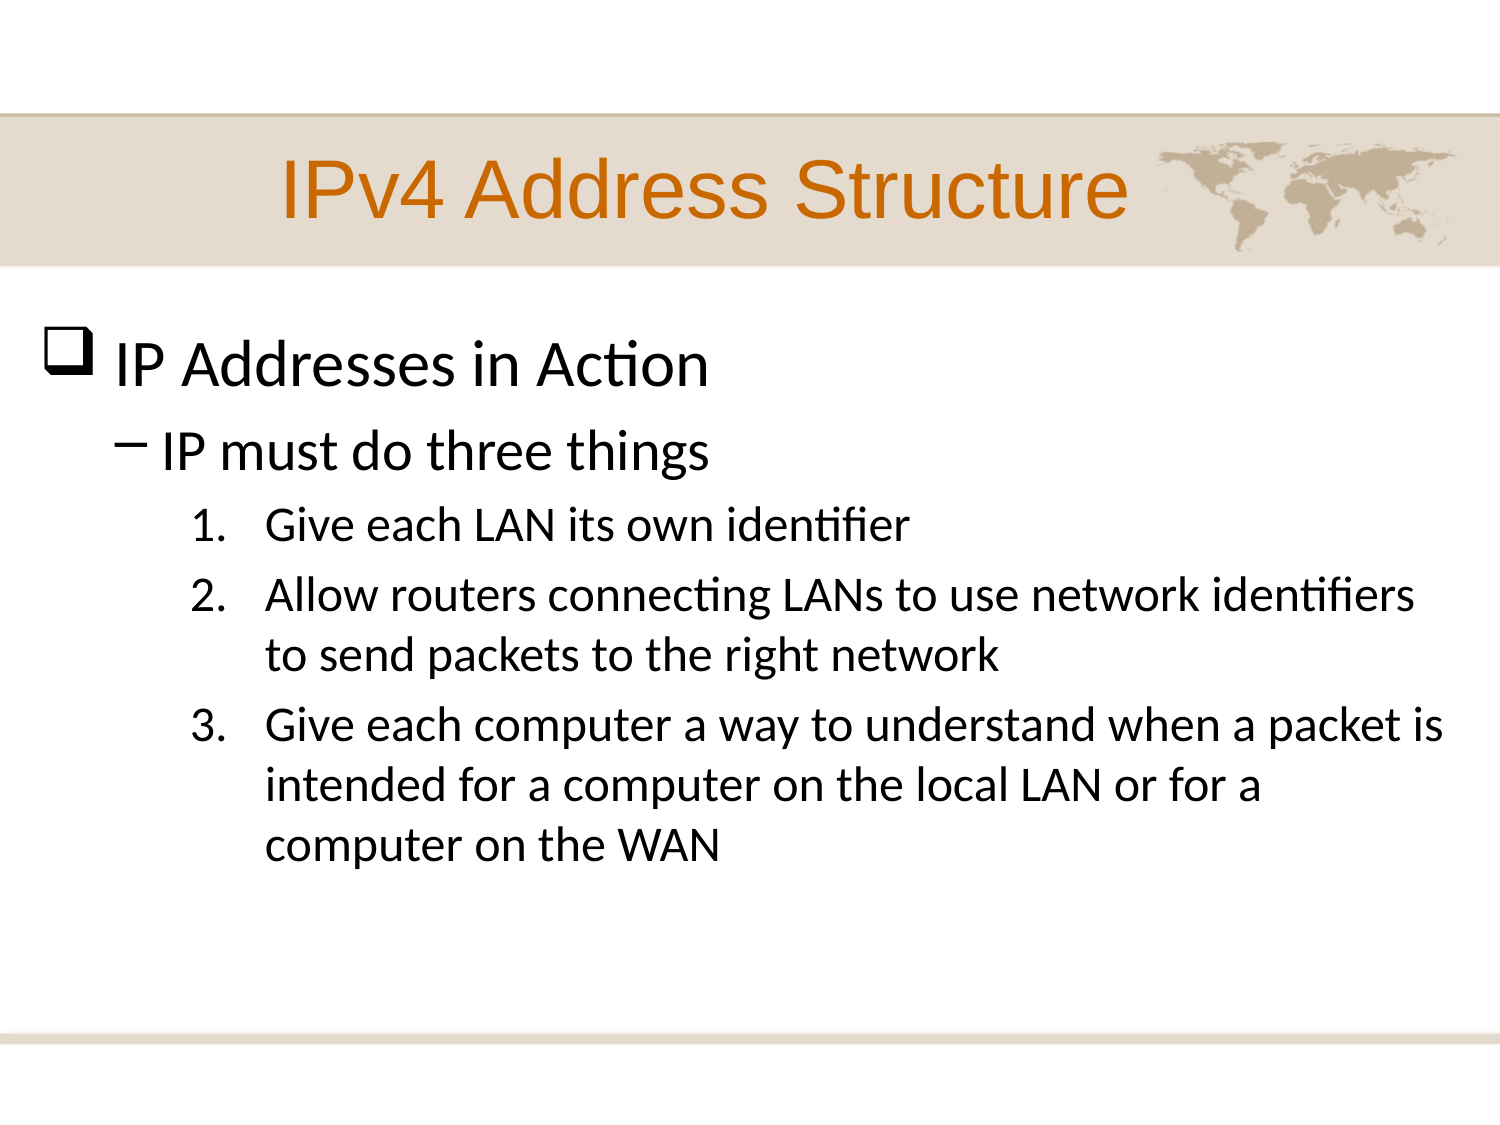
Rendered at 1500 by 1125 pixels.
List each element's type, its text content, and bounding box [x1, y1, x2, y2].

text_box IPv4 Address Structure [30, 137, 1381, 233]
picture [0, 0, 1500, 1125]
text_box IP Addresses in Action IP must do three things Give each LAN its own identifier Allow routers connecting LANs to use network identifiers to send packets to the right network Give each computer a way to understand when a packet is intended for a computer on the local LAN or for a computer on the WAN [24, 312, 1463, 1000]
